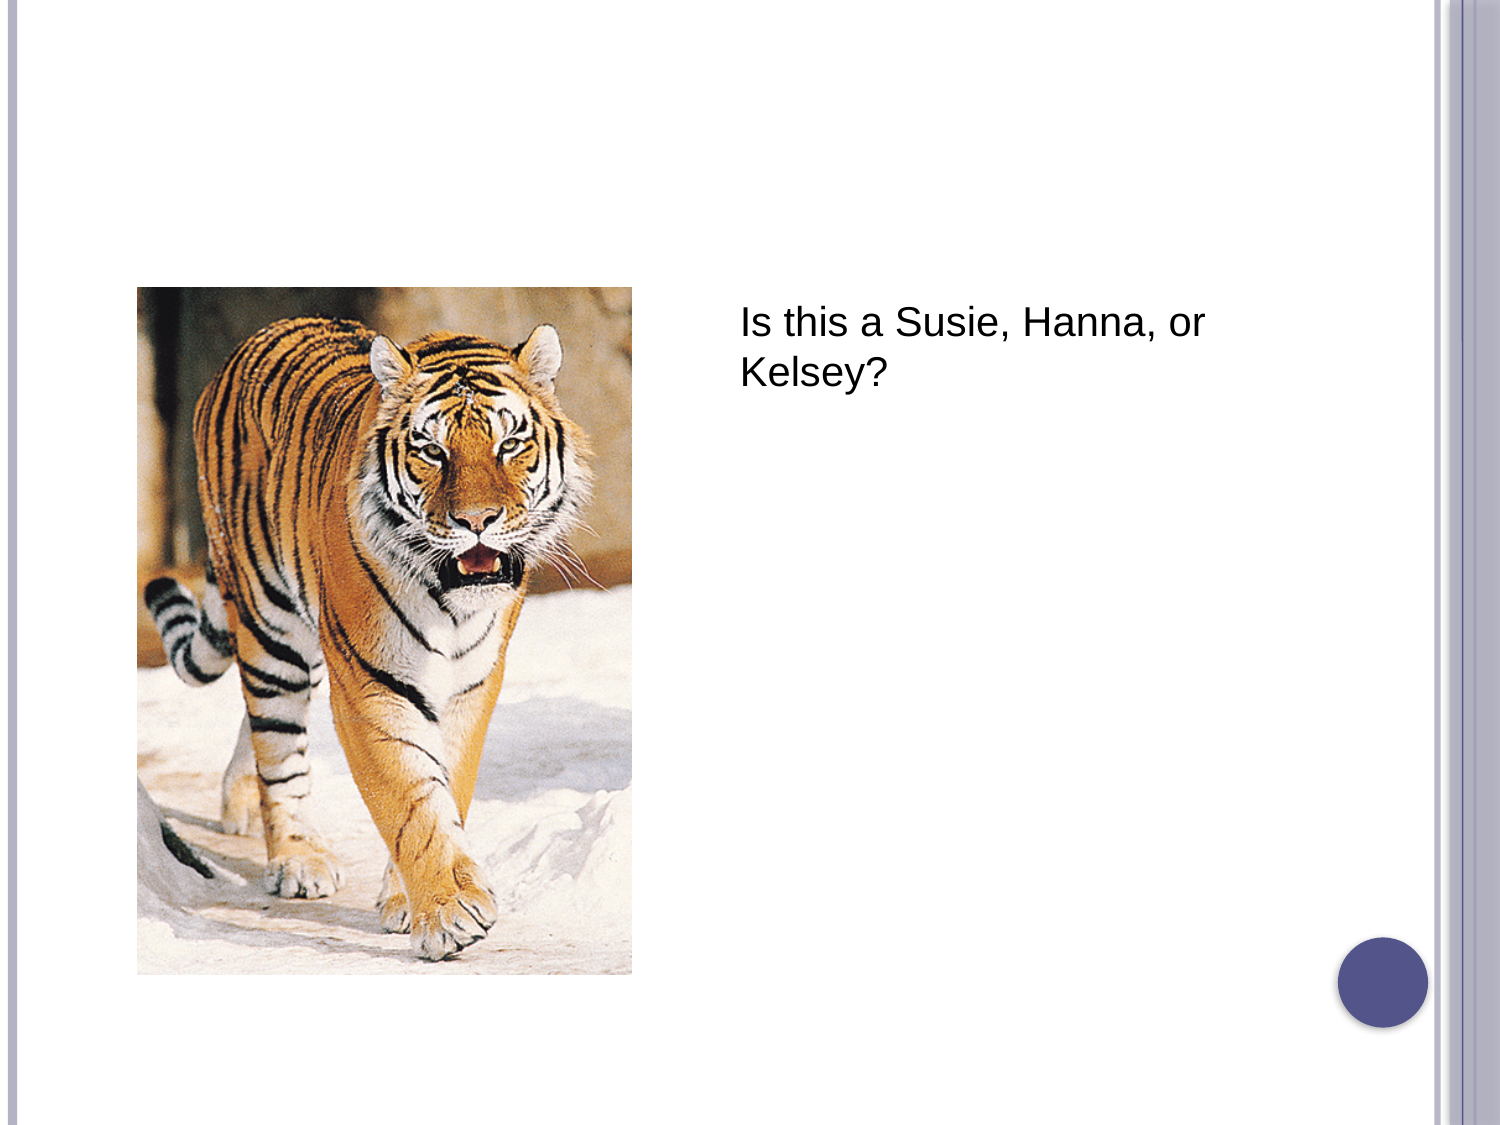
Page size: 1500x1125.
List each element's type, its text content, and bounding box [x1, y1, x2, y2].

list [136, 286, 632, 976]
text_box Is this a Susie, Hanna, or Kelsey? [724, 287, 1238, 403]
